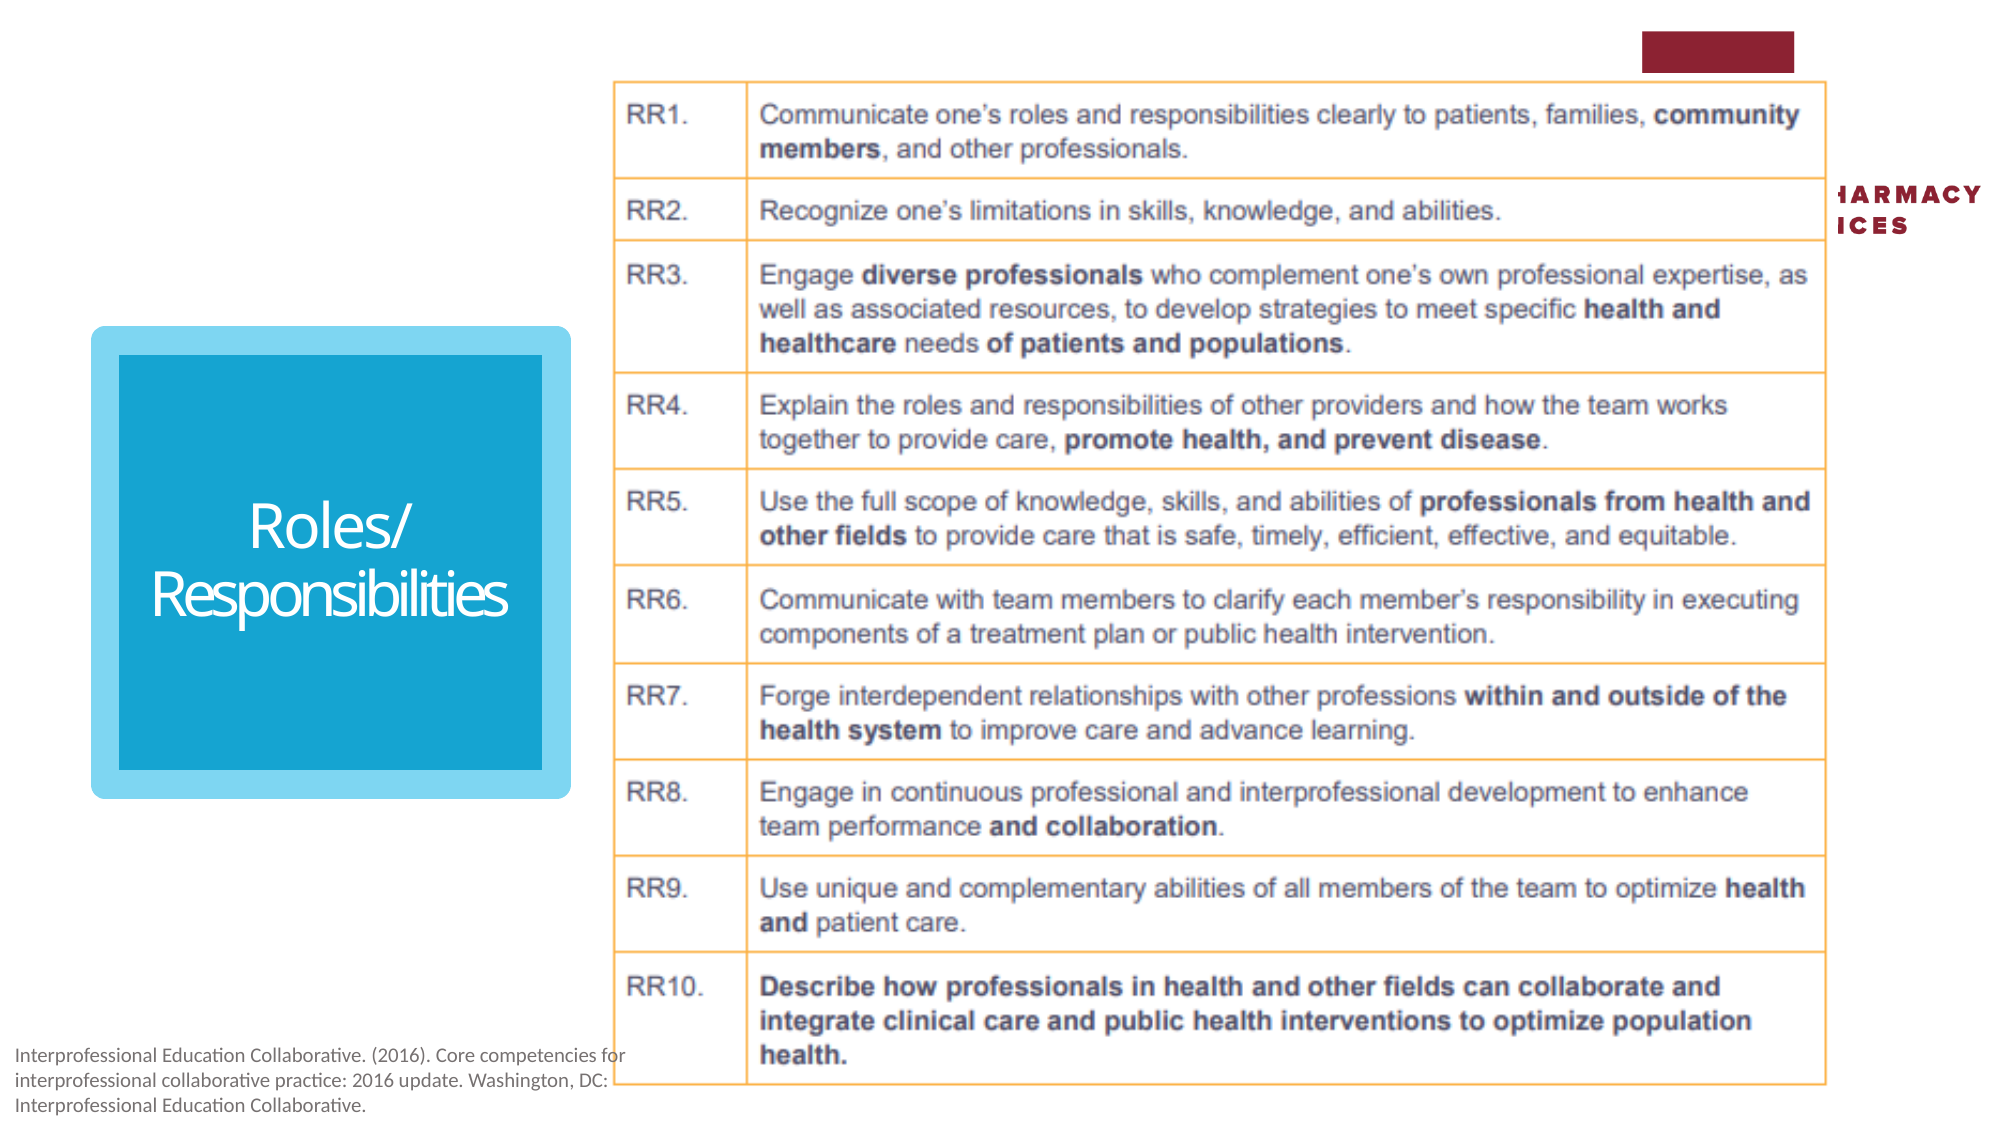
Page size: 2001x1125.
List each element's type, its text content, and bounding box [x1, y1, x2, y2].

title Roles/ Responsibilities [105, 340, 557, 785]
picture [1435, 0, 2000, 270]
text_box Interprofessional Education Collaborative. (2016). Core competencies for interprofessional collaborative practice: 2016 update. Washington, DC: Interprofessional Education Collaborative. [0, 1034, 699, 1124]
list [603, 73, 1838, 1101]
